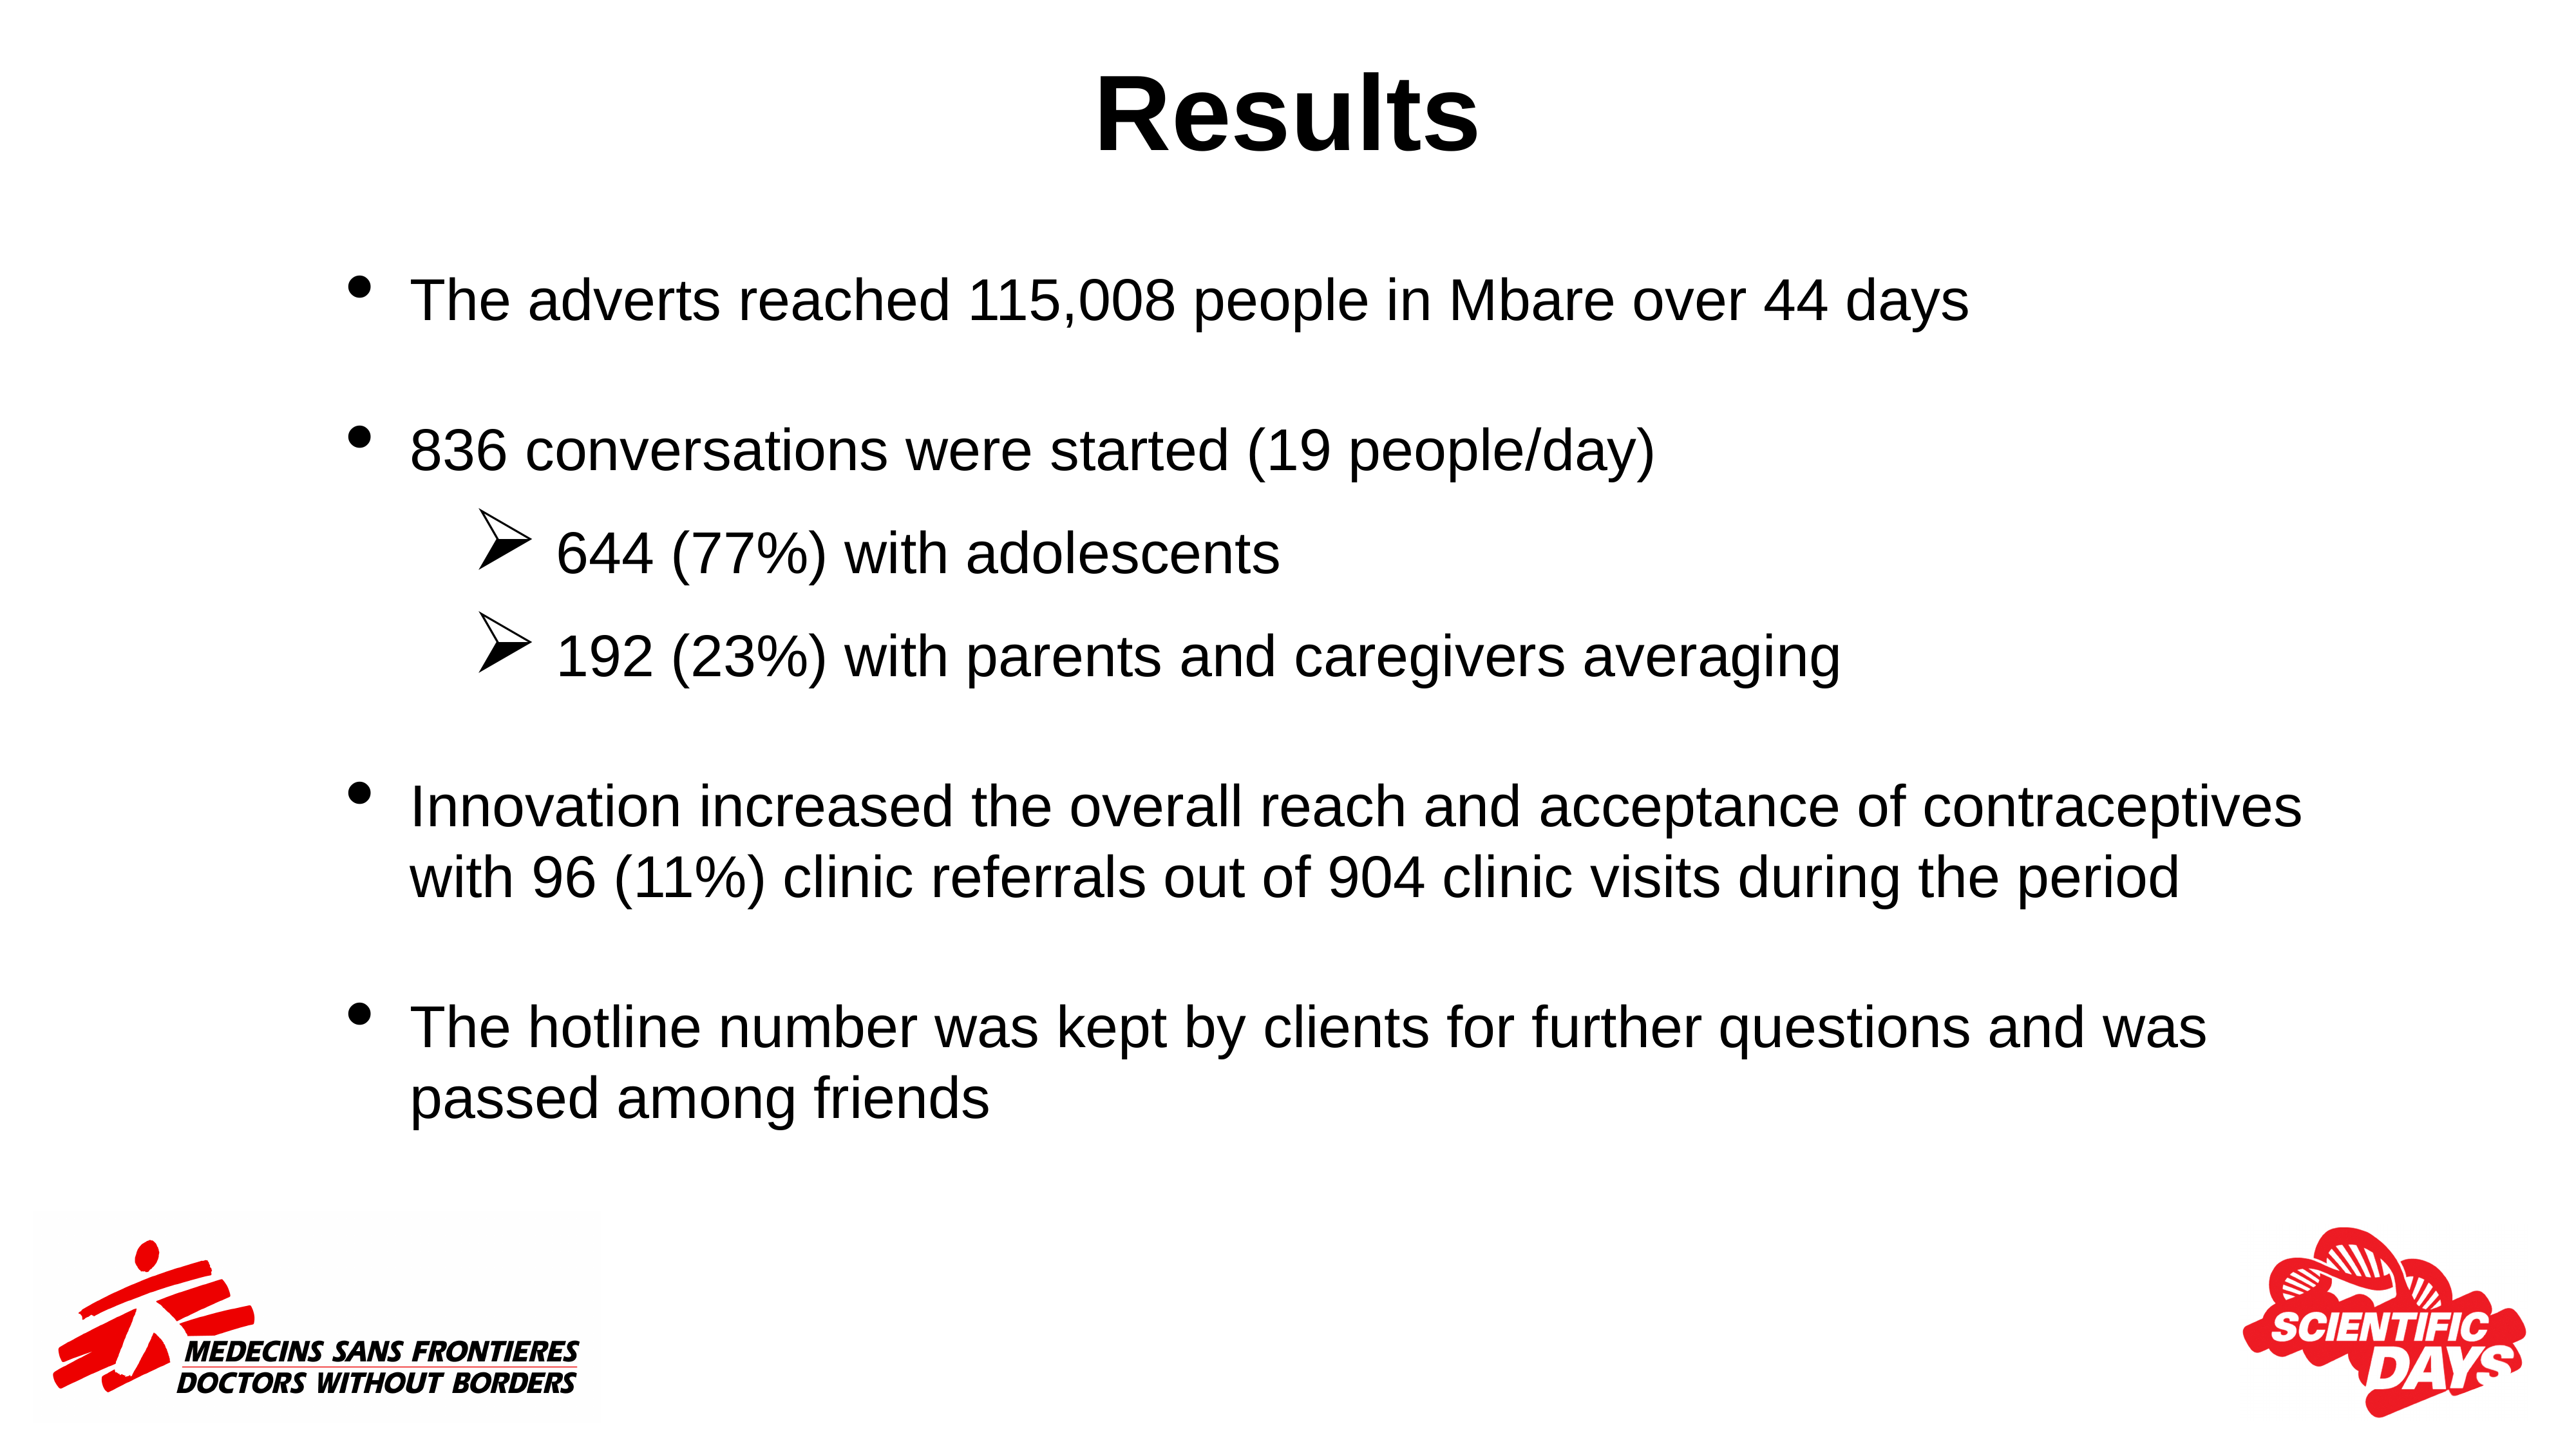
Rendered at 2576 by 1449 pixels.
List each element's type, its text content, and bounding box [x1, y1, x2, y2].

list The adverts reached 115,008 people in Mbare over 44 days 836 conversations were started (19 people/day) 644 (77%) with adolescents 192 (23%) with parents and caregivers averaging Innovation increased the overall reach and acceptance of contraceptives with 96 (11%) clinic referrals out of 904 clinic visits during the period The hotline number was kept by clients for further questions and was passed among friends [337, 200, 2359, 1341]
picture [2240, 1224, 2528, 1421]
title Results [463, 37, 2113, 178]
picture [33, 1211, 601, 1423]
